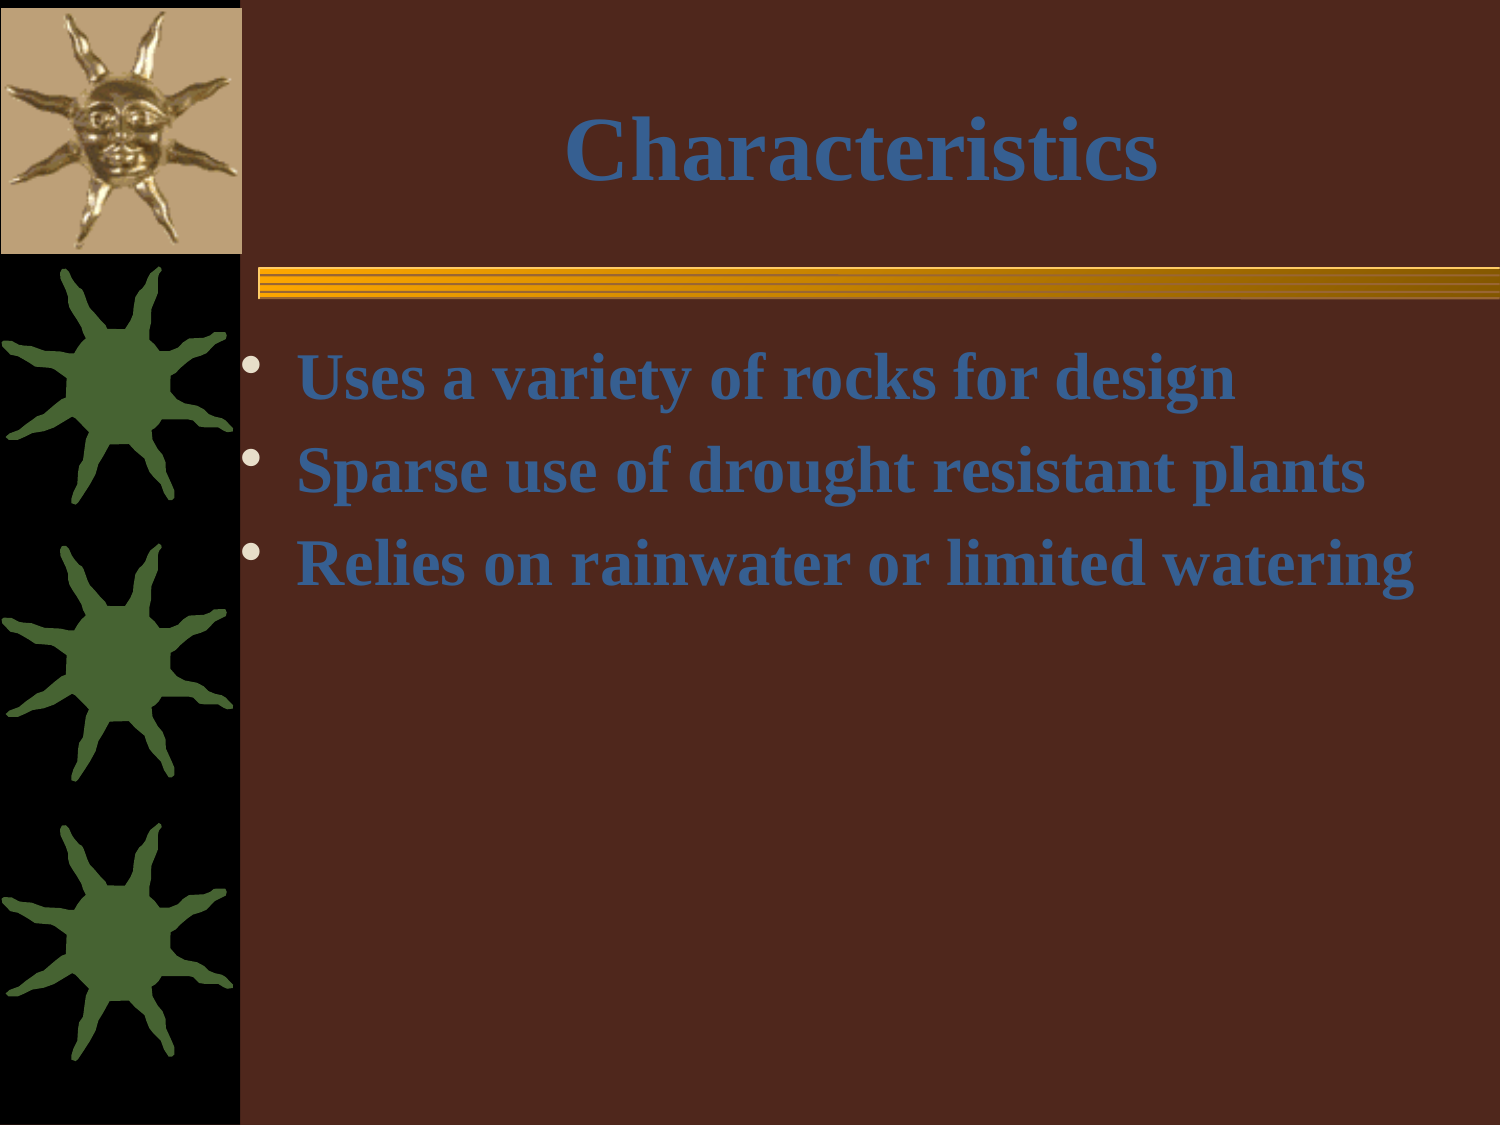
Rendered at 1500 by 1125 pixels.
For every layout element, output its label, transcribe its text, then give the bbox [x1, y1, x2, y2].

picture [1, 8, 242, 254]
title Characteristics [224, 50, 1500, 238]
list Uses a variety of rocks for design Sparse use of drought resistant plants Relies on rainwater or limited watering [224, 324, 1500, 1000]
